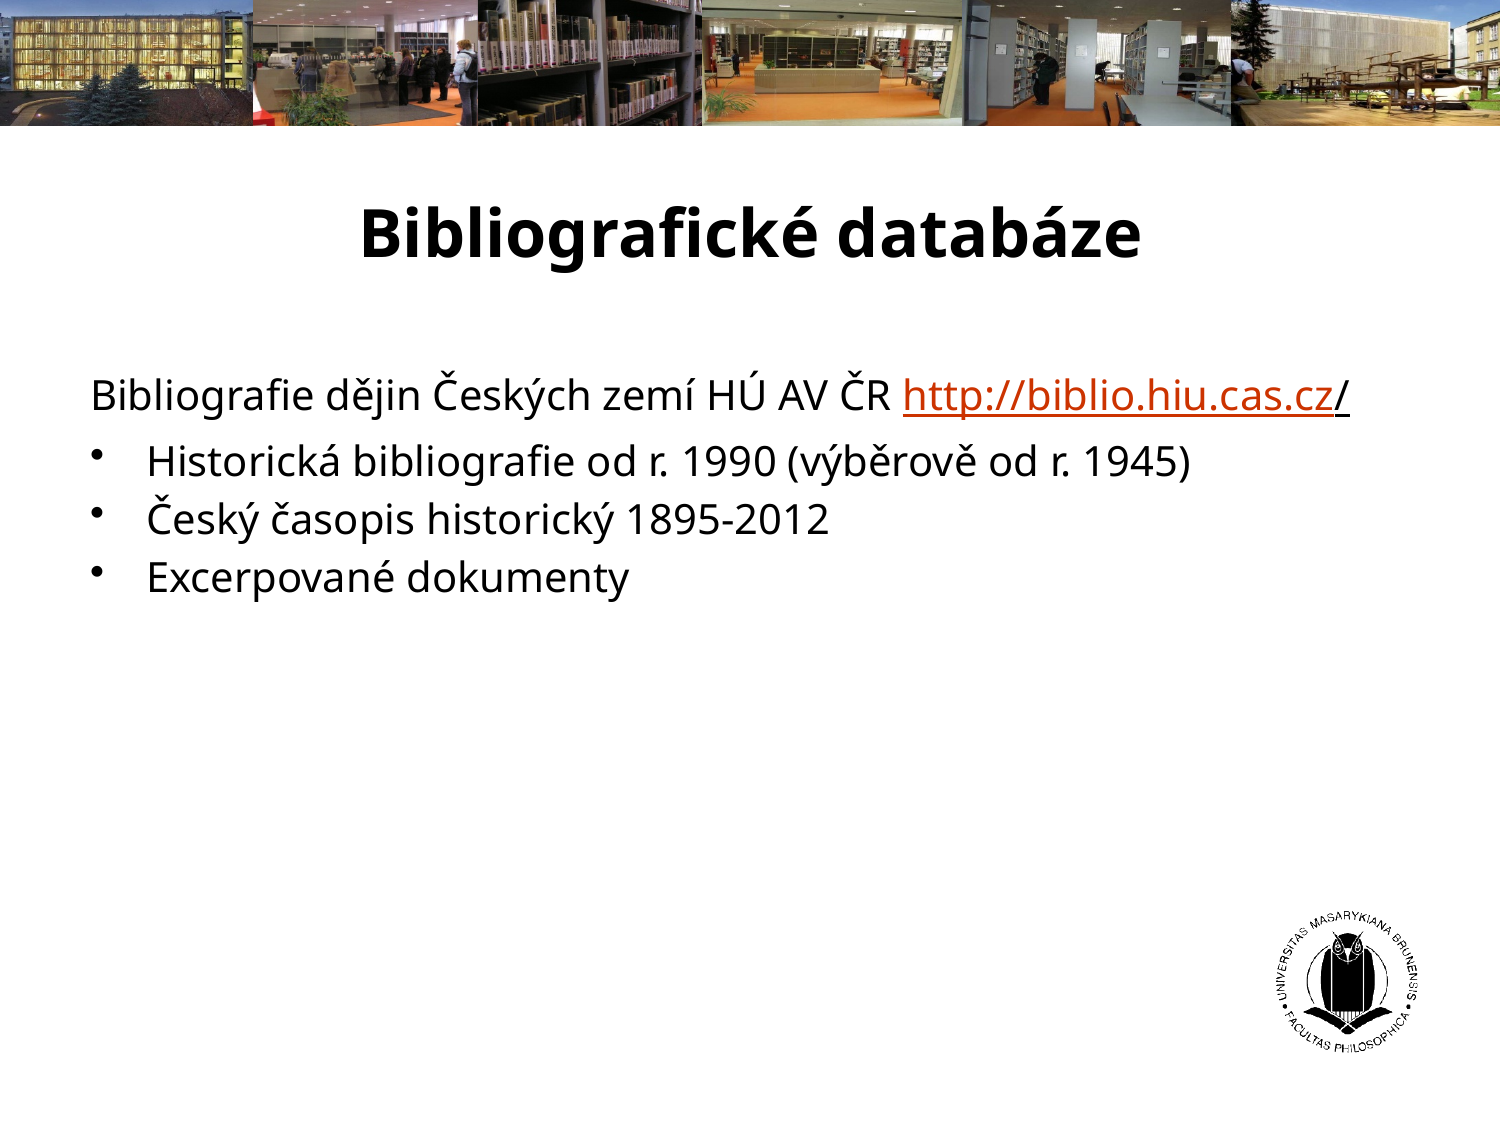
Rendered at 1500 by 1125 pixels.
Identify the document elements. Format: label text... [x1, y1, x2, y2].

picture [1269, 1005, 1424, 1059]
picture [0, 0, 1500, 126]
list Bibliografie dějin Českých zemí HÚ AV ČR http://biblio.hiu.cas.cz/ Historická bibliografie od r. 1990 (výběrově od r. 1945) Český časopis historický 1895-2012 Excerpované dokumenty [75, 361, 1425, 1005]
title Bibliografické databáze [76, 137, 1425, 324]
